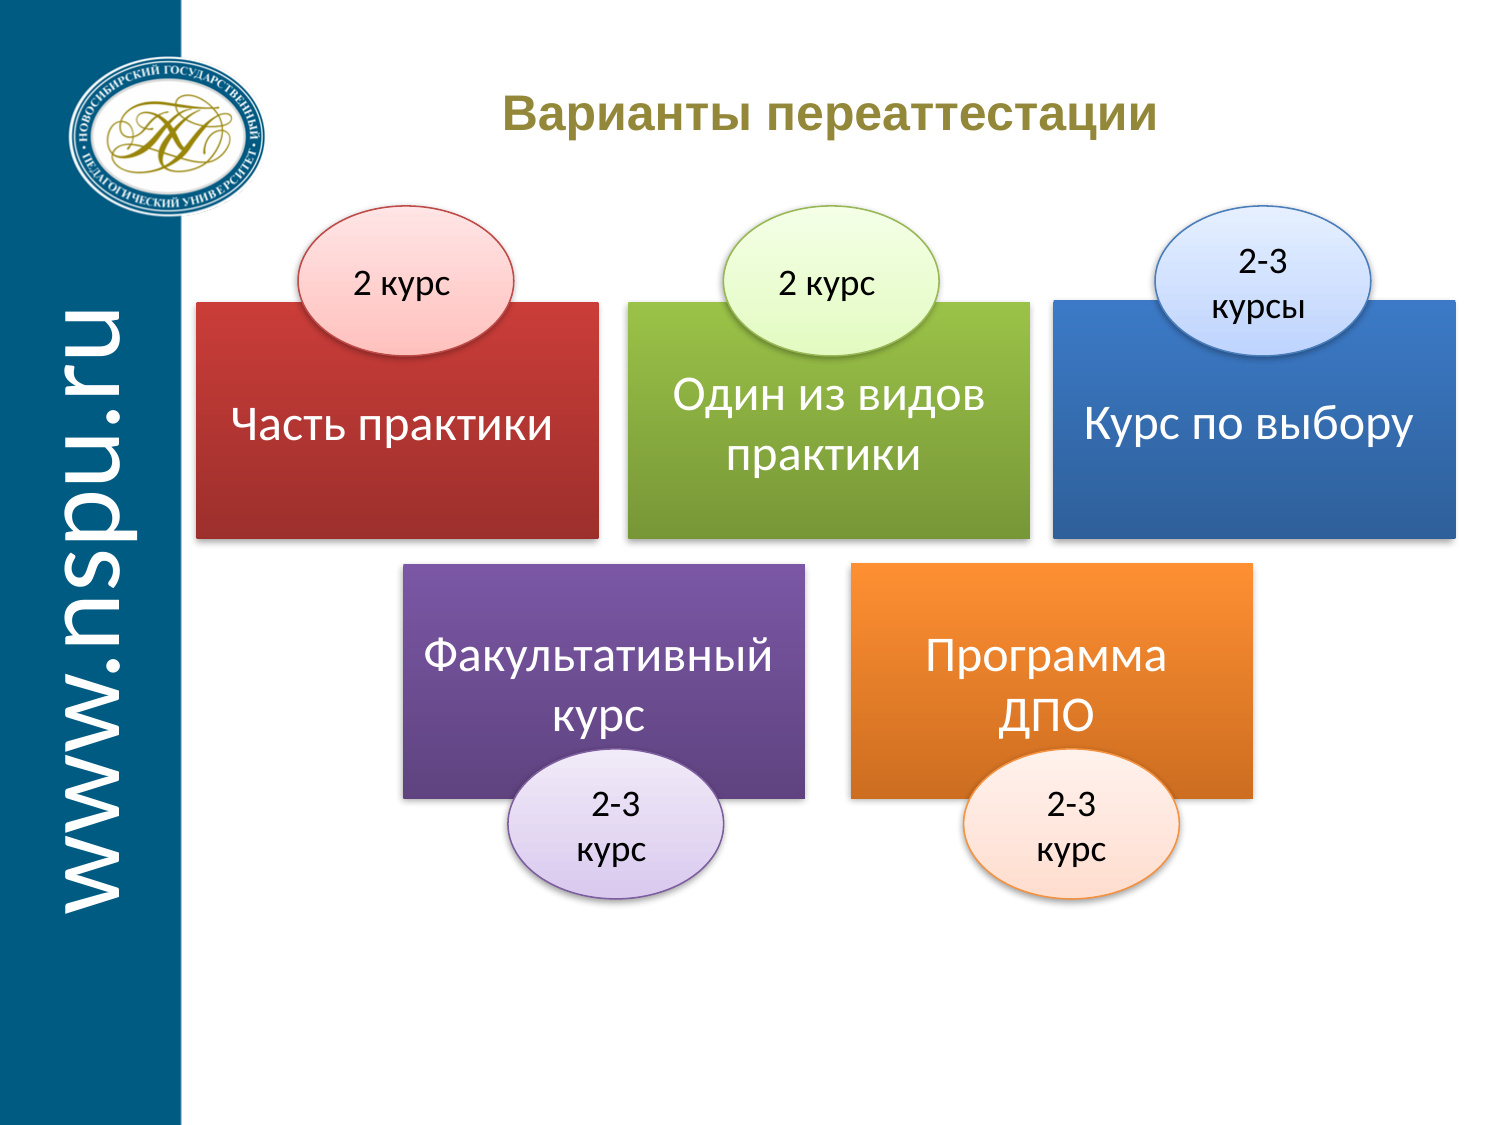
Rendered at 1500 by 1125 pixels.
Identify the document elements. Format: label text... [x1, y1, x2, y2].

picture [66, 837, 118, 913]
picture [66, 438, 119, 482]
picture [69, 0, 269, 1125]
picture [65, 494, 137, 540]
text_box 2-3 курсы [1154, 205, 1372, 357]
text_box 2 курс [297, 205, 515, 357]
picture [107, 660, 119, 672]
text_box Варианты переаттестации [273, 72, 1429, 148]
text_box 2 курс [722, 205, 940, 357]
picture [107, 411, 119, 423]
picture [66, 675, 118, 751]
text_box Часть практики [273, 302, 599, 539]
picture [65, 552, 119, 587]
text_box Курс по выбору [1053, 300, 1456, 539]
text_box 2-3 курс [507, 748, 725, 900]
text_box Факультативный курс [403, 564, 805, 799]
picture [65, 600, 118, 644]
picture [65, 366, 118, 394]
picture [66, 756, 118, 832]
text_box Один из видов практики [628, 302, 1030, 539]
text_box 2-3 курс [962, 748, 1181, 900]
text_box Программа ДПО [851, 563, 1253, 799]
picture [66, 312, 119, 356]
